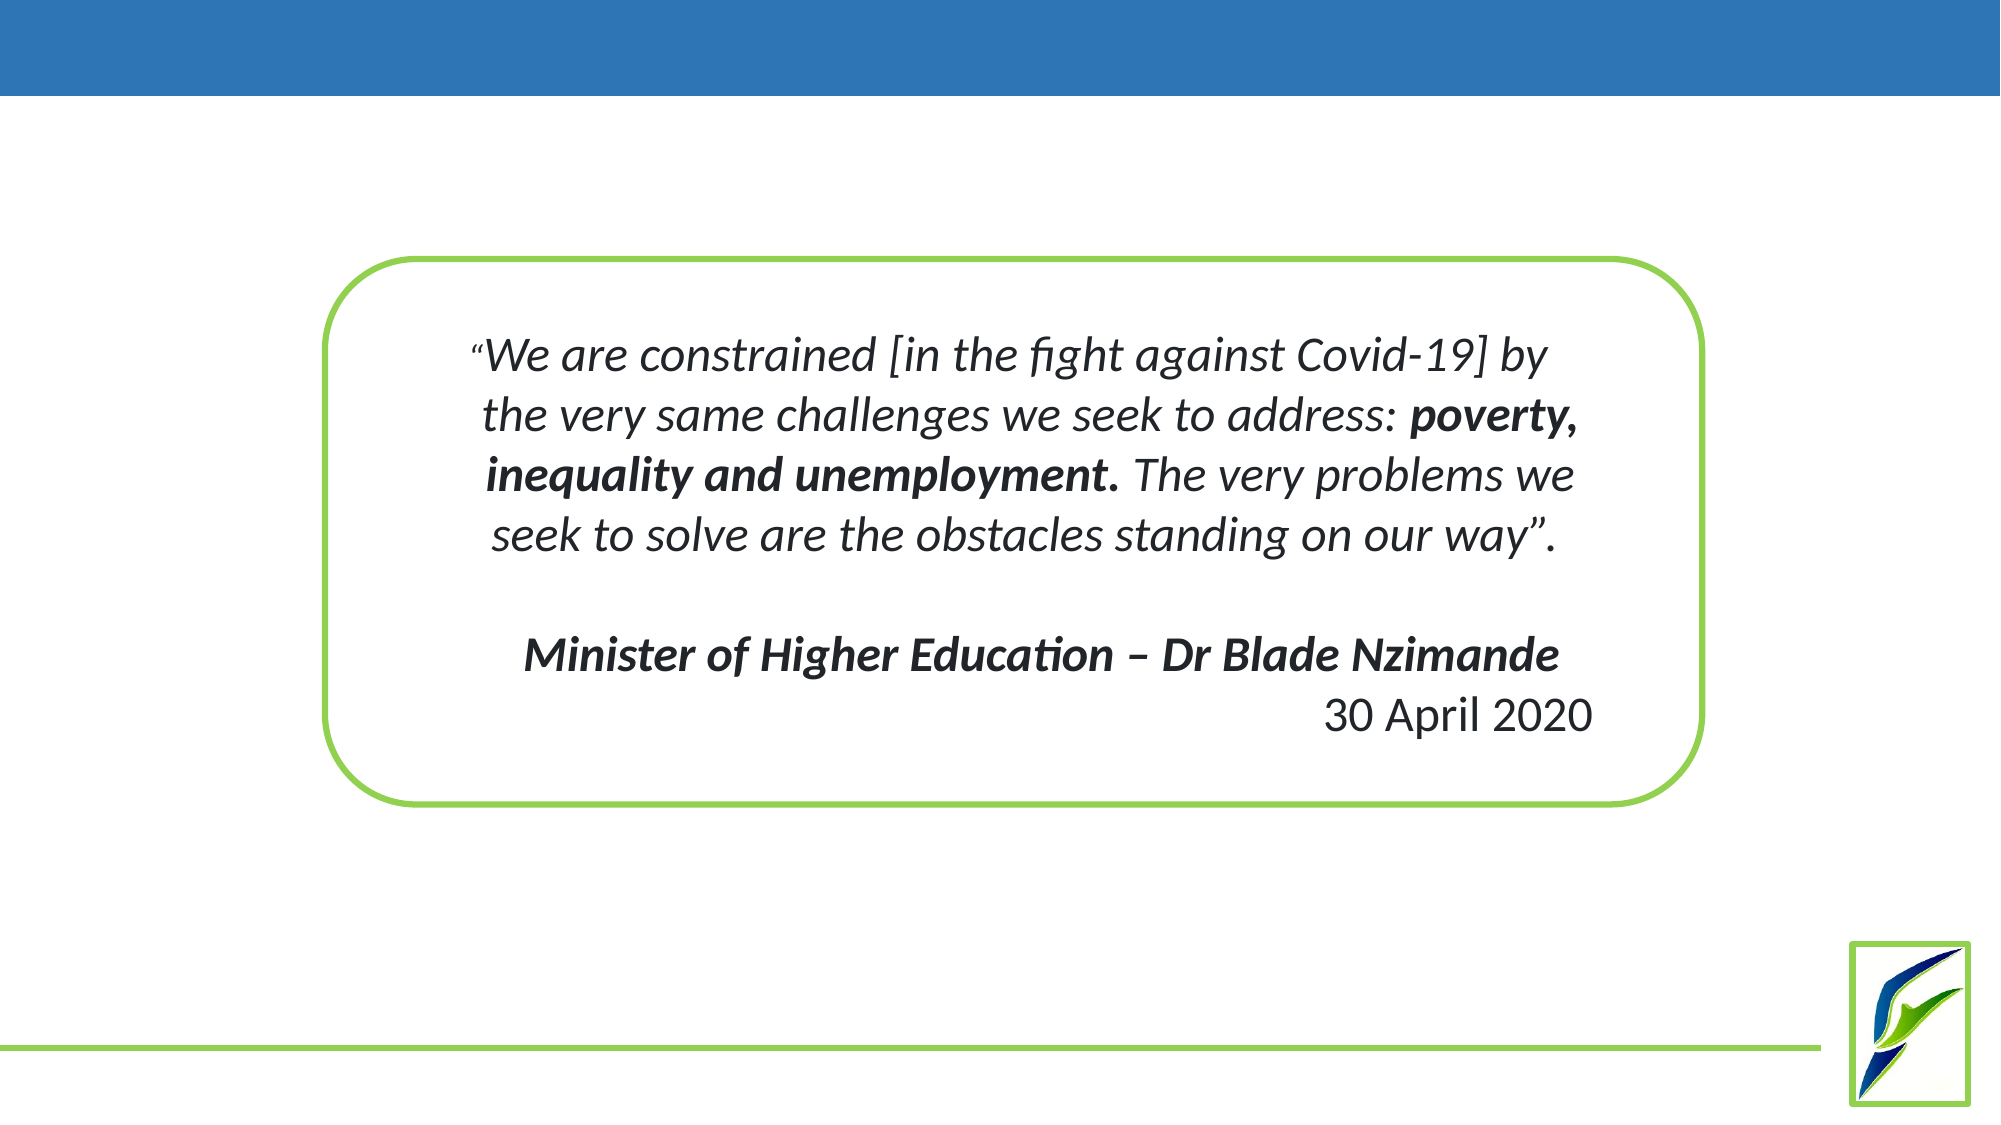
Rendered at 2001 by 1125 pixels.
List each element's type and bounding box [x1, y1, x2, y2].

text_box [0, 0, 2000, 1102]
